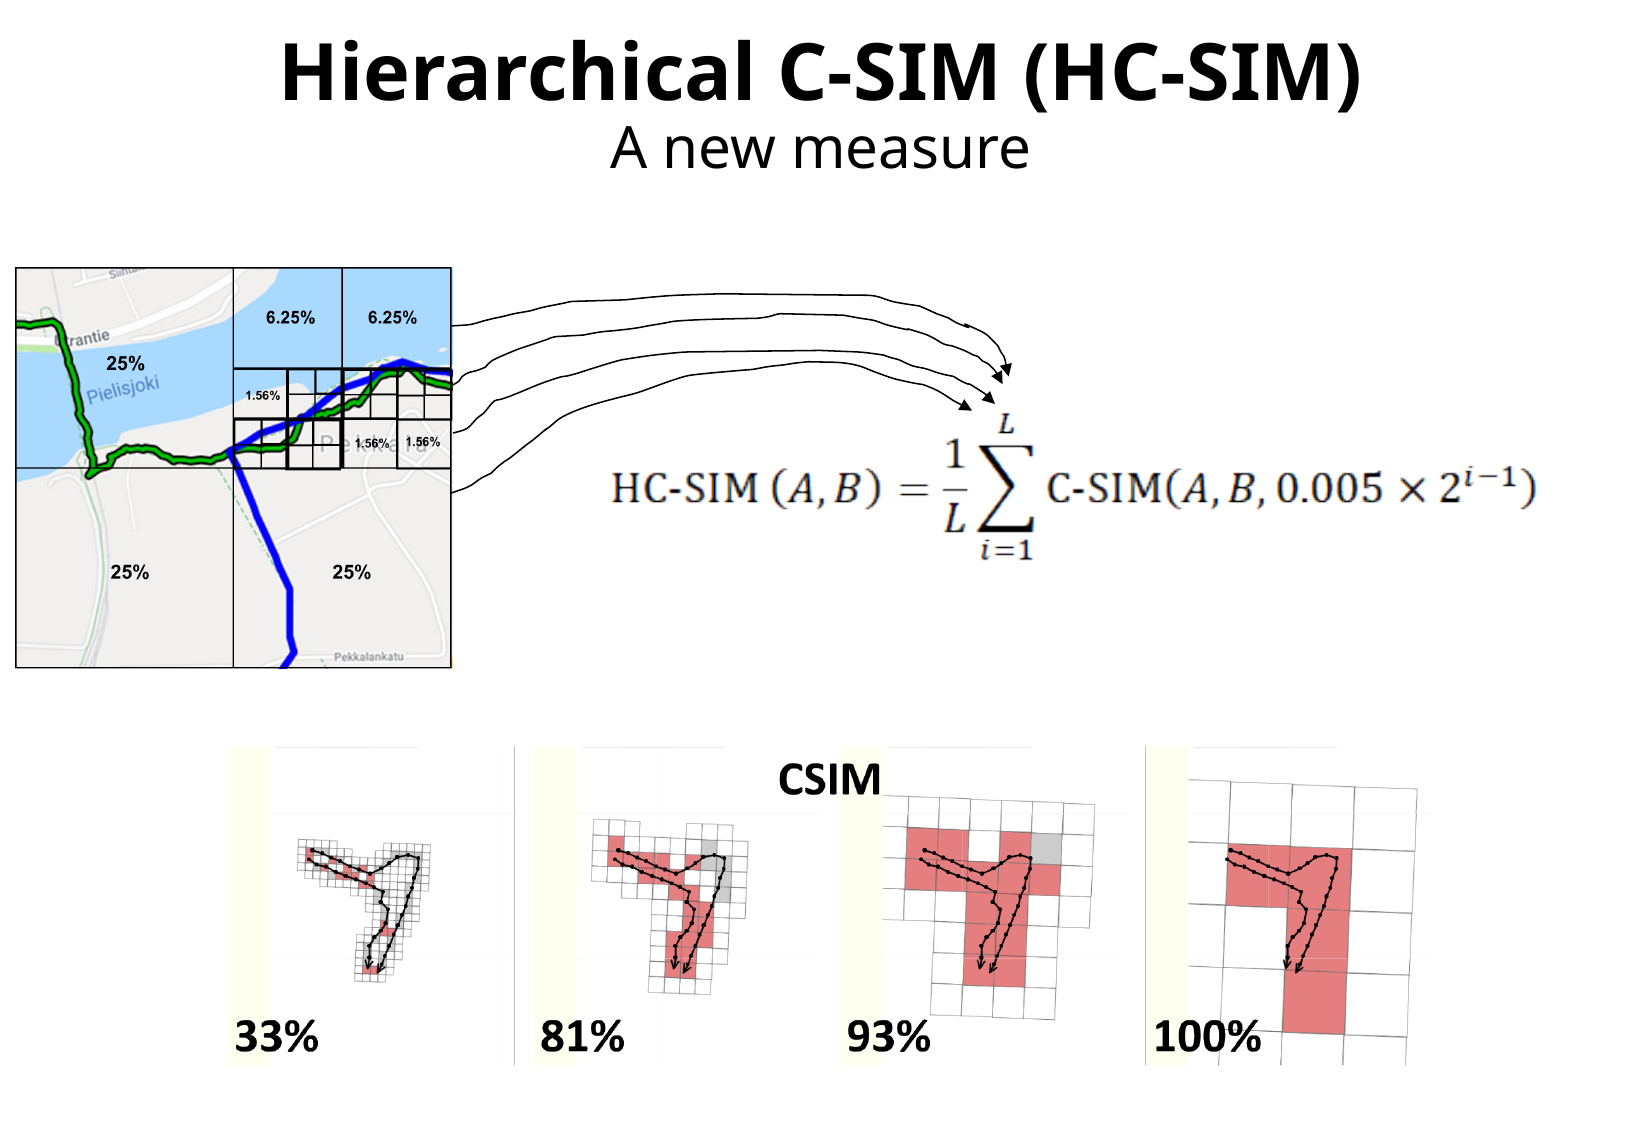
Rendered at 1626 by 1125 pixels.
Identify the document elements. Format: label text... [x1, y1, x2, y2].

text_box [453, 293, 1012, 377]
picture [15, 267, 453, 669]
picture [227, 746, 1433, 1090]
text_box Hierarchical C-SIM (HC-SIM) A new measure [263, 24, 1378, 189]
text_box [453, 313, 1003, 386]
text_box [453, 350, 995, 434]
picture [611, 409, 1539, 563]
text_box [453, 361, 971, 493]
